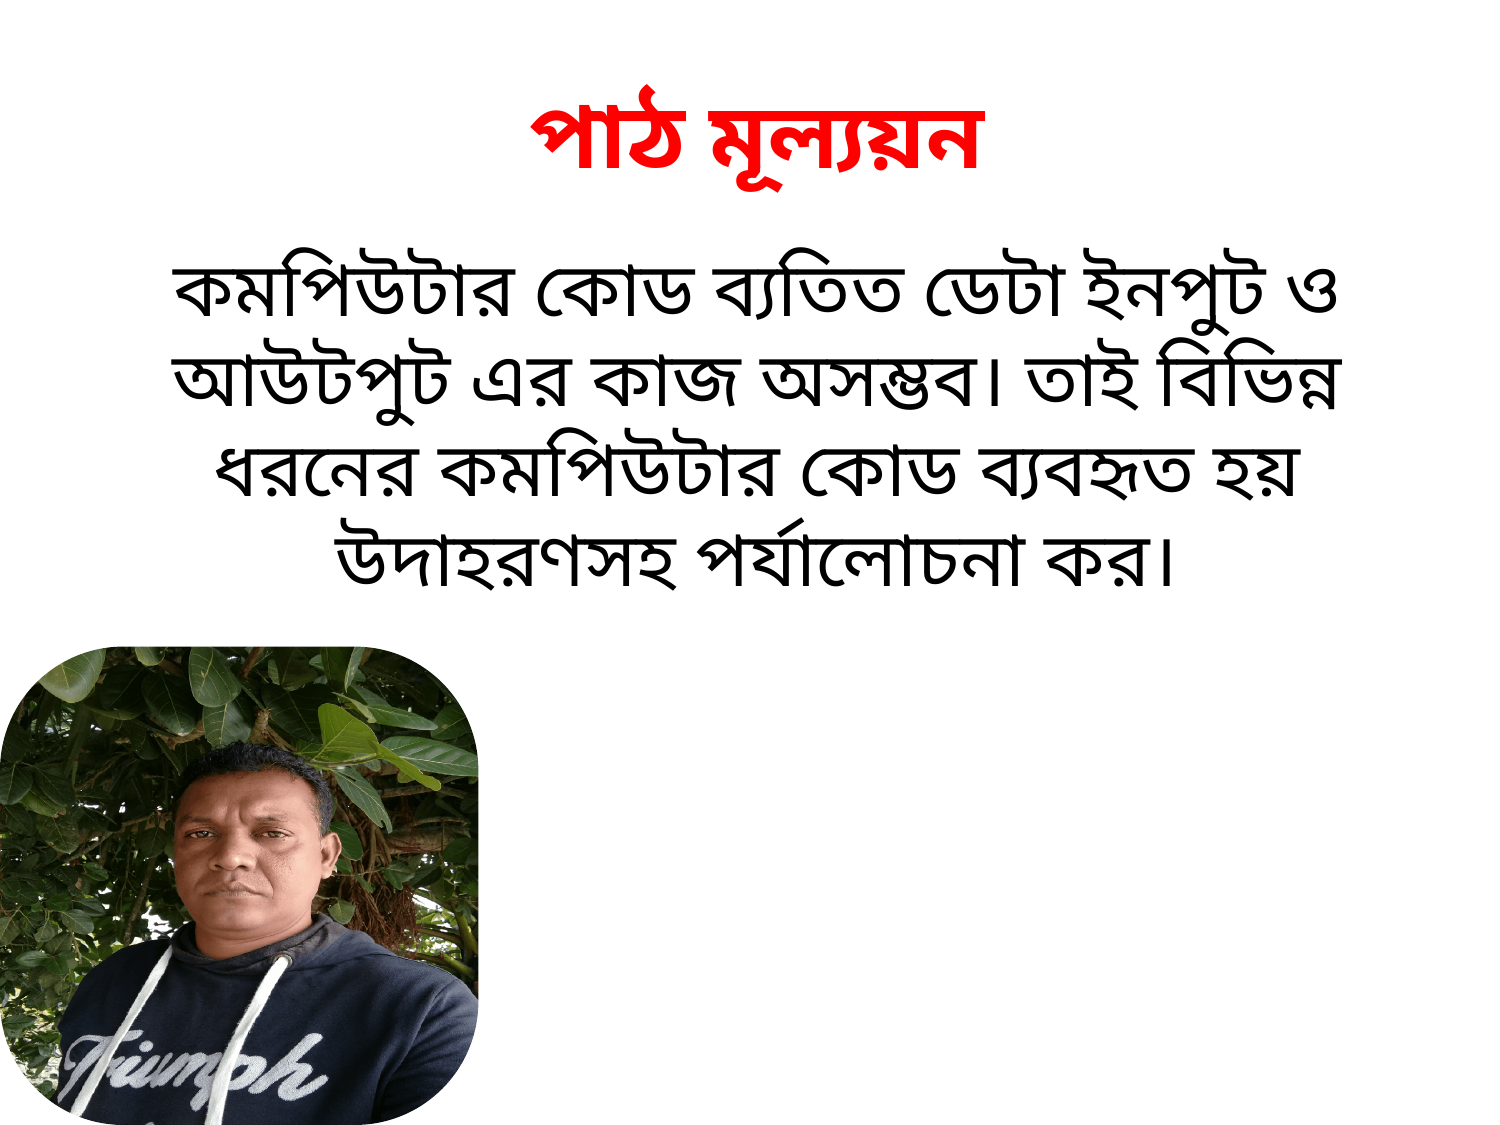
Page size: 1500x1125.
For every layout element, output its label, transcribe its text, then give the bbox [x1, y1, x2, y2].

picture [0, 646, 479, 1125]
title পাঠ মূল্যয়ন [471, 78, 1043, 203]
text_box কমপিউটার কোড ব্যতিত ডেটা ইনপুট ও আউটপুট এর কাজ অসম্ভব। তাই বিভিন্ন ধরনের কমপিউটার কোড ব্যবহৃত হয় উদাহরণসহ পর্যালোচনা কর। [121, 233, 1393, 609]
